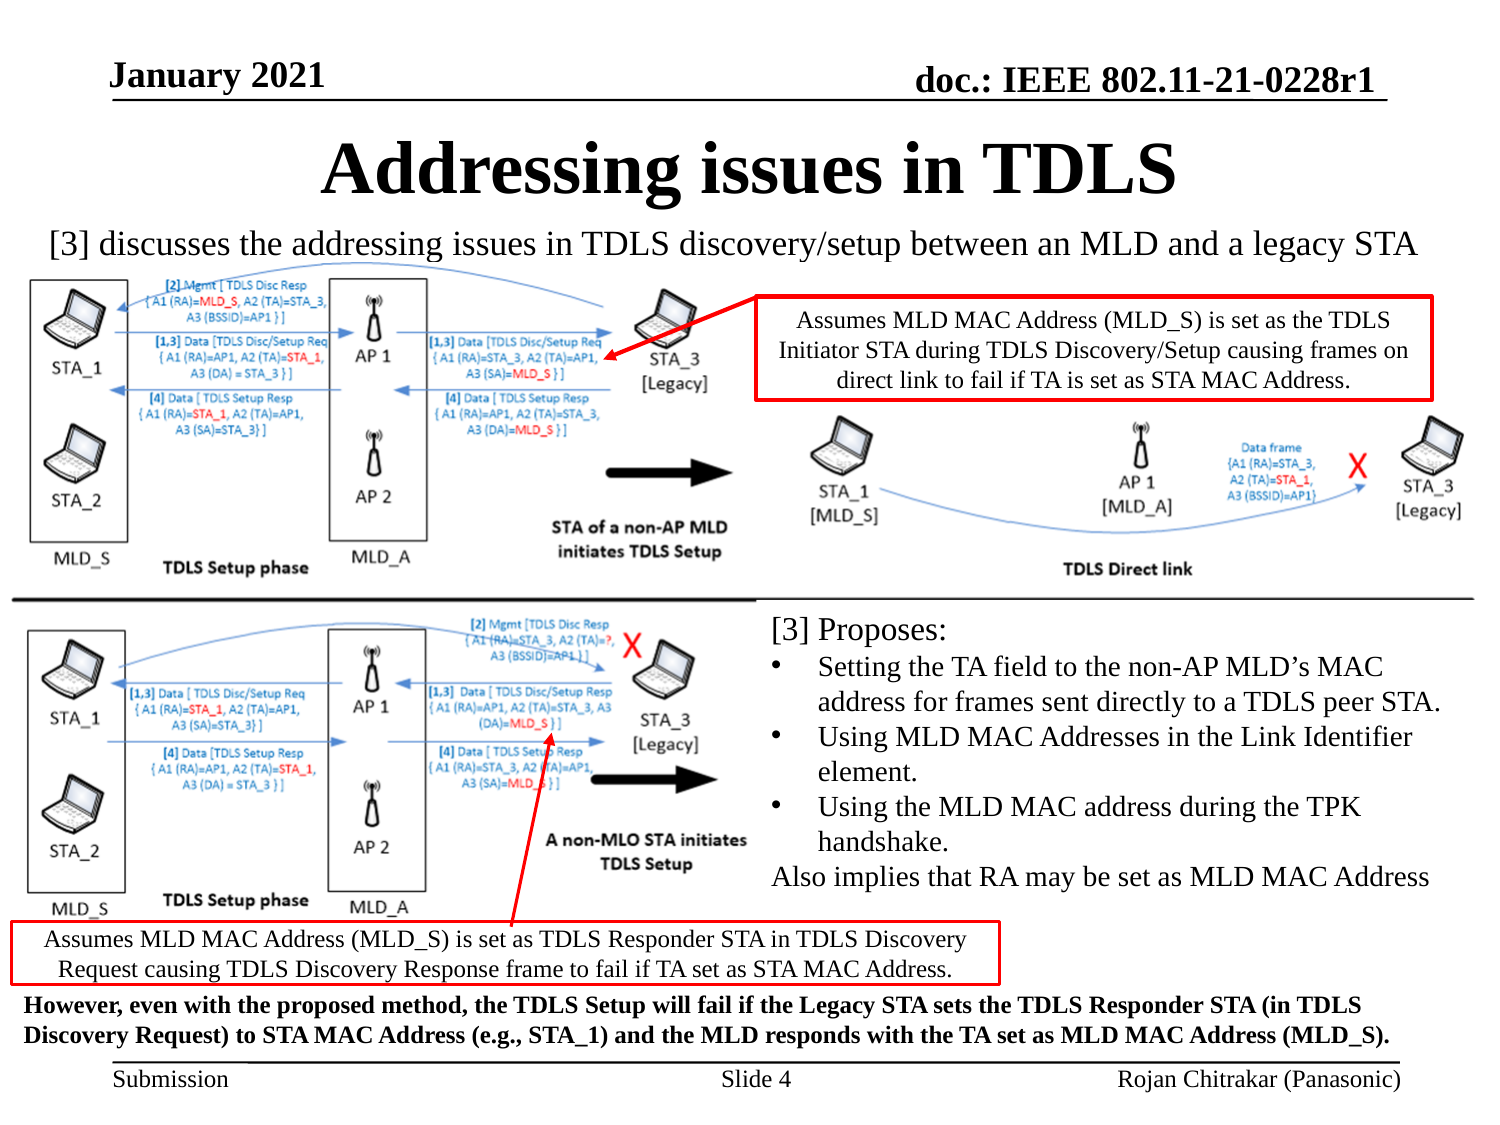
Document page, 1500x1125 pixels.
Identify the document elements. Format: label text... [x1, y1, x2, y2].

slide_number Slide 4 [712, 1061, 800, 1093]
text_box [11, 262, 1489, 985]
footer Rojan Chitrakar (Panasonic) [949, 1061, 1402, 1093]
text_box However, even with the proposed method, the TDLS Setup will fail if the Legacy STA sets the TDLS Responder STA (in TDLS Discovery Request) to STA MAC Address (e.g., STA_1) and the MLD responds with the TA set as MLD MAC Address (MLD_S). [9, 991, 1488, 1056]
text_box [3] discusses the addressing issues in TDLS discovery/setup between an MLD and a legacy STA [24, 212, 1475, 260]
text_box Addressing issues in TDLS [0, 111, 1500, 225]
